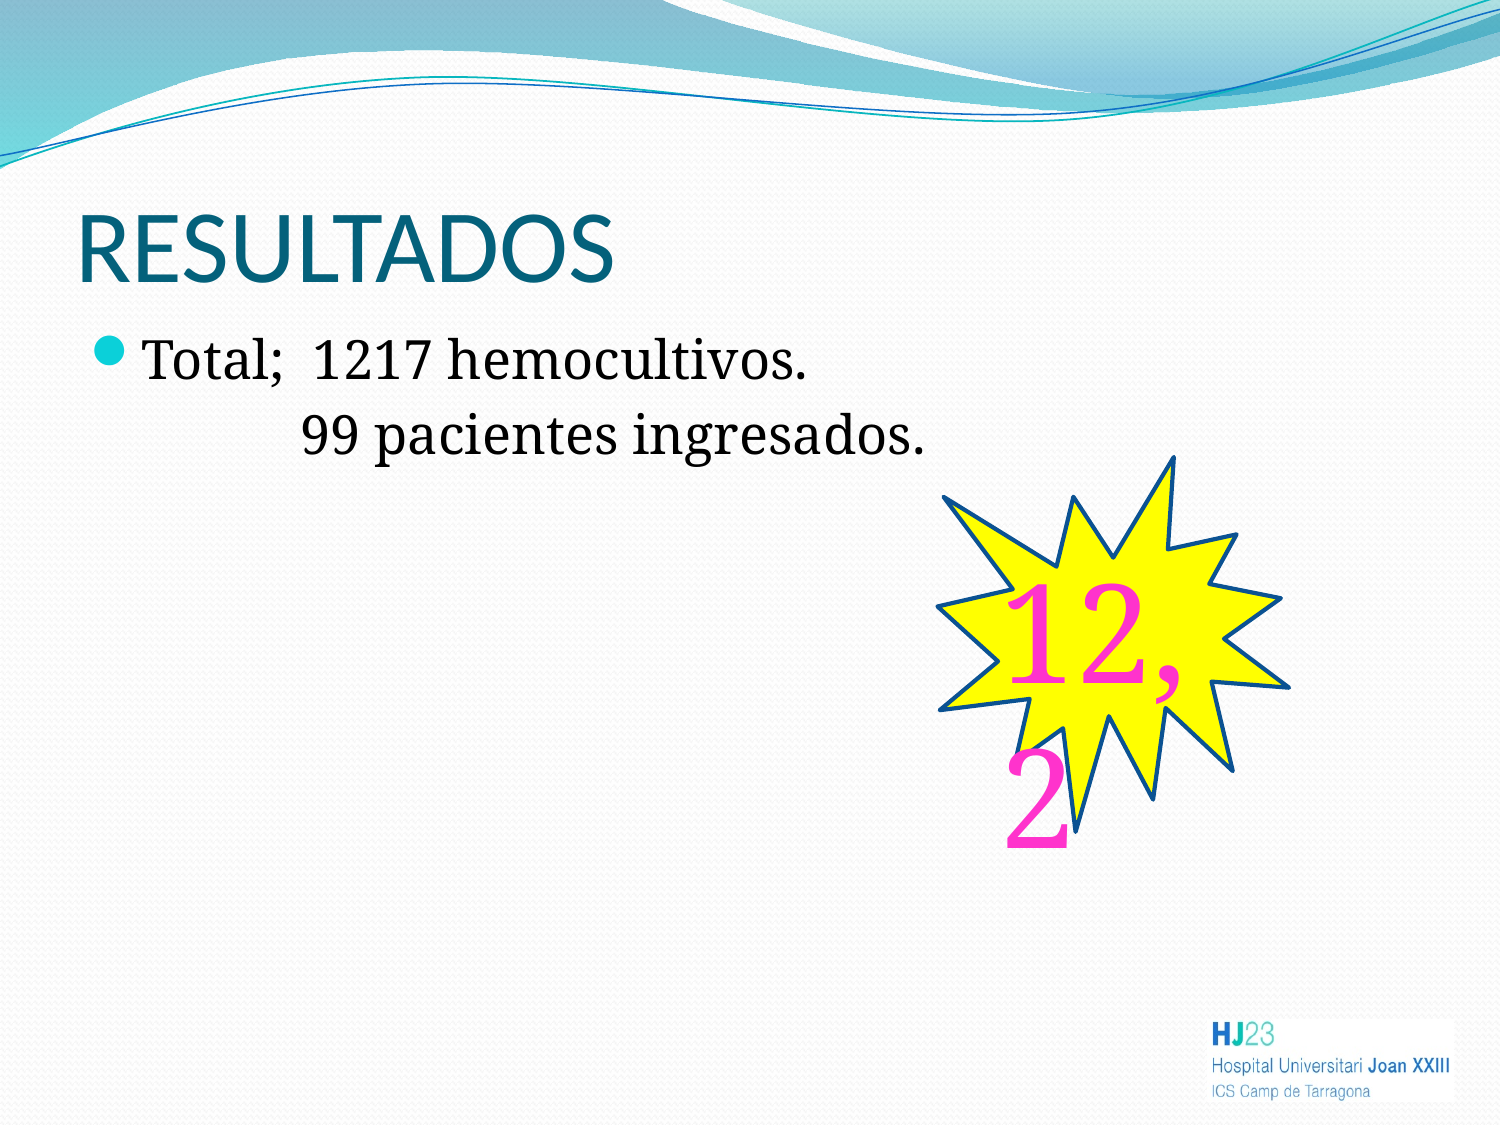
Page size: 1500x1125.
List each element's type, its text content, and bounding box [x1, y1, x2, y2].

text_box 12,2 [984, 538, 1231, 884]
text_box [1231, 586, 1283, 637]
text_box [937, 670, 984, 713]
text_box [935, 593, 984, 652]
text_box [1061, 494, 1103, 538]
list Total; 1217 hemocultivos. 99 pacientes ingresados. [74, 317, 1426, 481]
title RESULTADOS [74, 115, 1426, 304]
text_box [1231, 754, 1235, 773]
text_box [1210, 532, 1239, 549]
text_box [941, 494, 1015, 555]
text_box [1231, 641, 1292, 690]
text_box [1122, 481, 1175, 538]
picture [1206, 1019, 1454, 1102]
